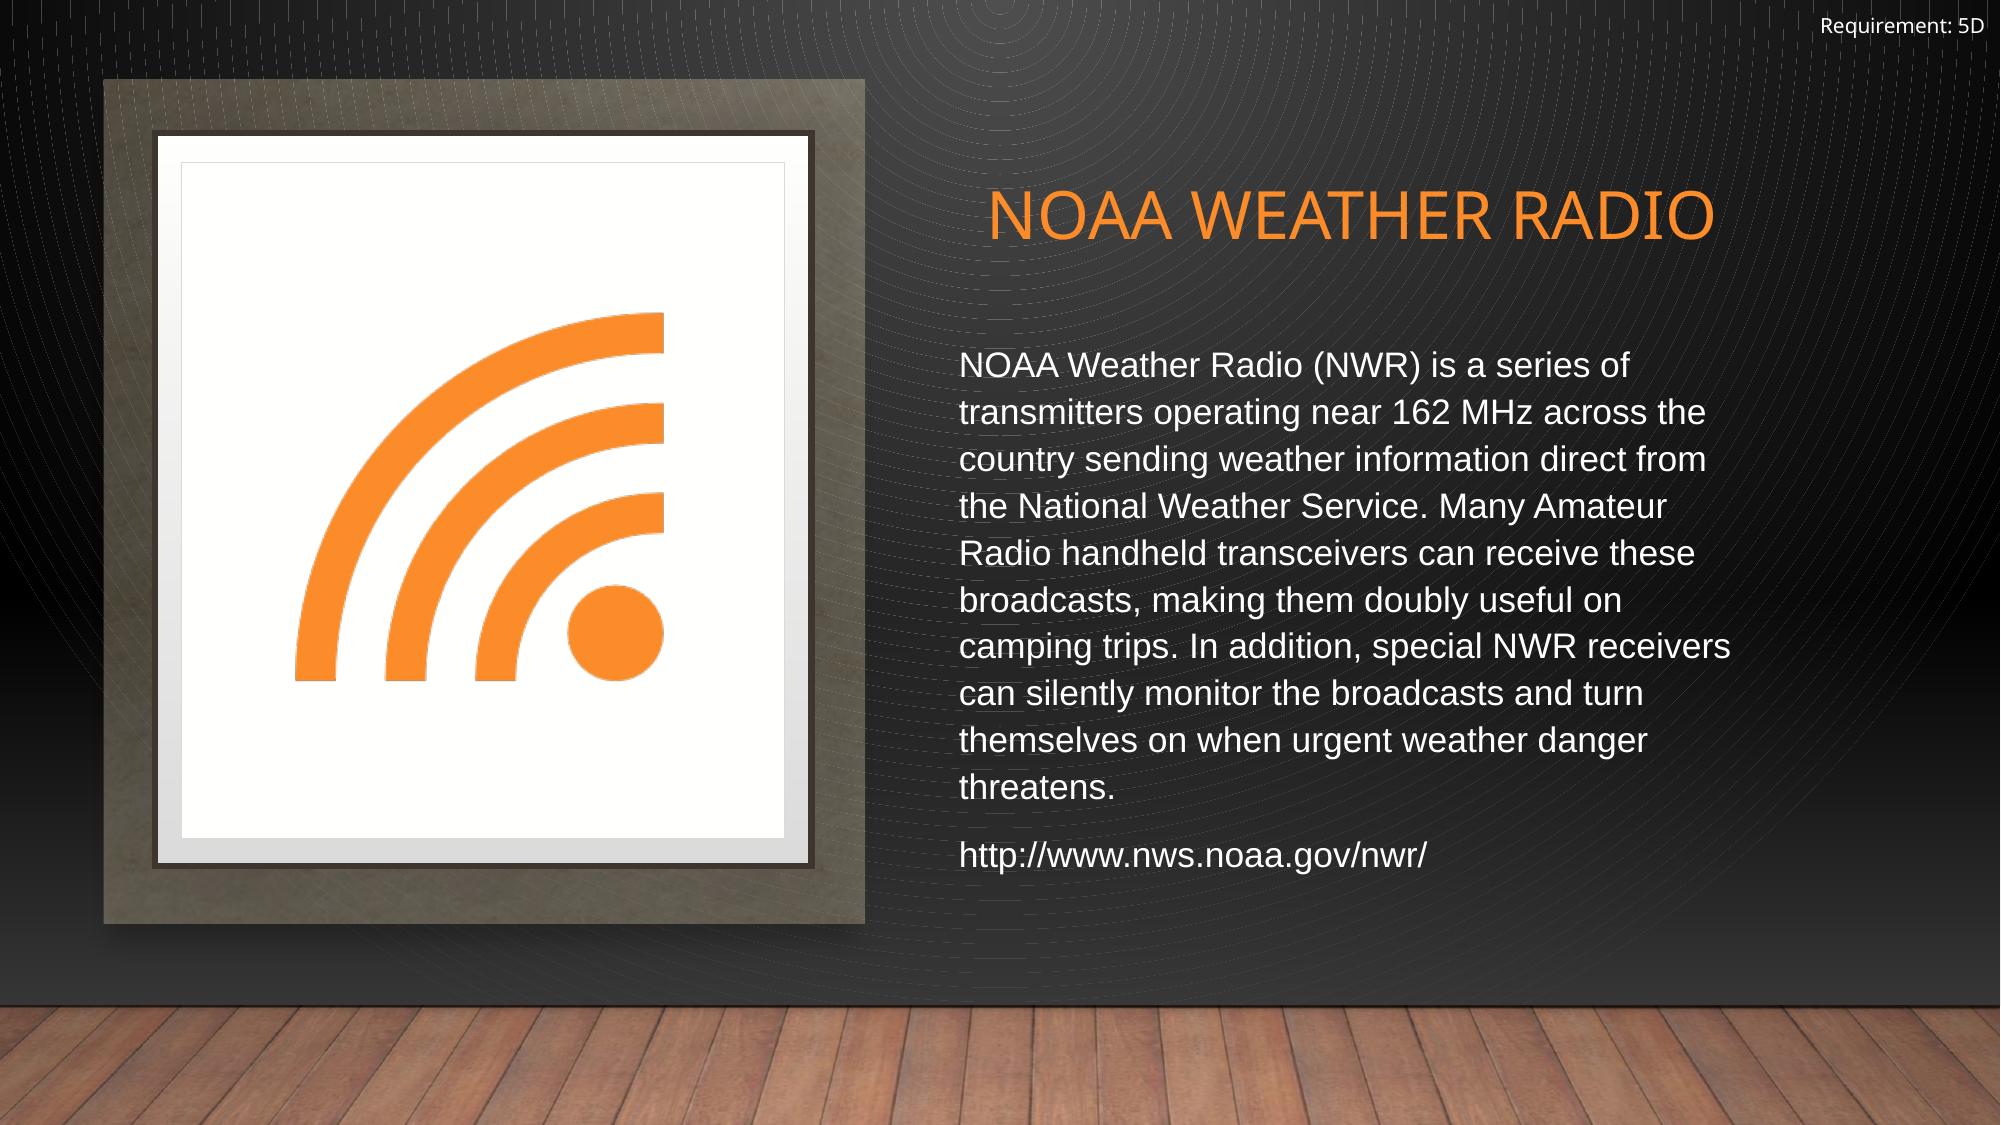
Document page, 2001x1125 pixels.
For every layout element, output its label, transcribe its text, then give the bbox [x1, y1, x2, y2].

footer Requirement: 5D [1183, 8, 2000, 60]
picture [0, 1005, 2000, 1125]
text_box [103, 78, 866, 924]
title NoAA Weather Radio [943, 131, 1762, 305]
picture [208, 224, 761, 777]
list NOAA Weather Radio (NWR) is a series of transmitters operating near 162 MHz across the country sending weather information direct from the National Weather Service. Many Amateur Radio handheld transceivers can receive these broadcasts, making them doubly useful on camping trips. In addition, special NWR receivers can silently monitor the broadcasts and turn themselves on when urgent weather danger threatens. http://www.nws.noaa.gov/nwr/ [943, 330, 1762, 897]
